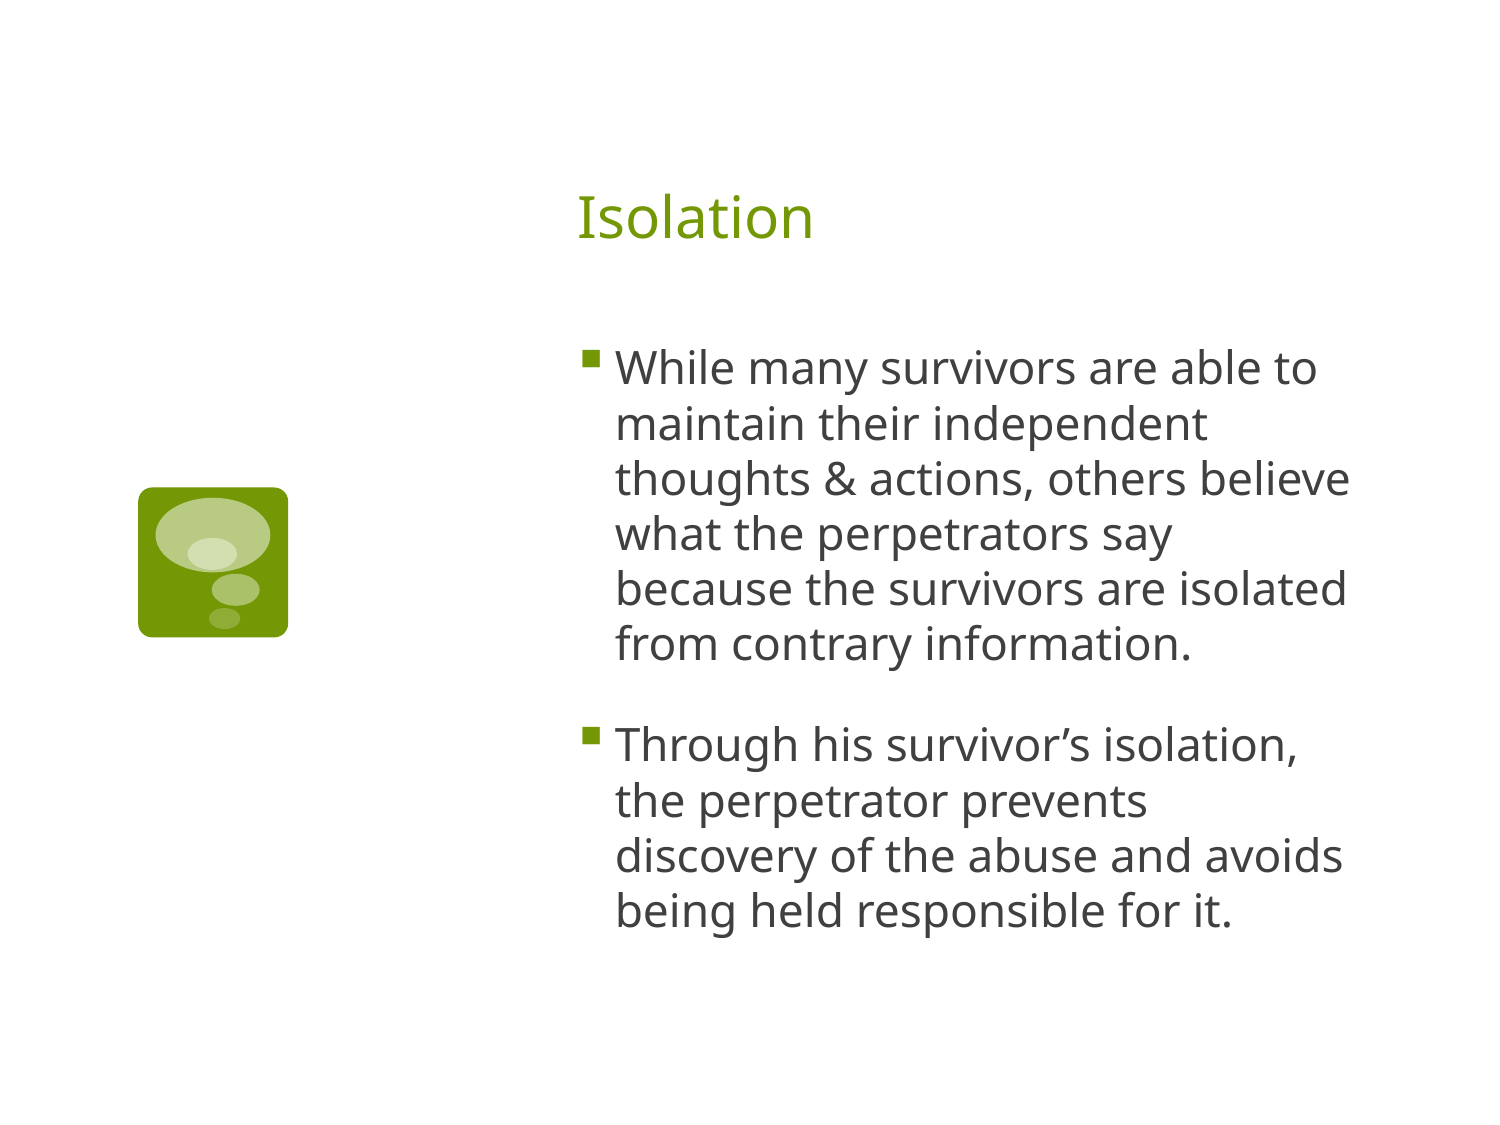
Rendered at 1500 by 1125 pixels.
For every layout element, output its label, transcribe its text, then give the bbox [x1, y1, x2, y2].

title Isolation [562, 112, 1375, 258]
list While many survivors are able to maintain their independent thoughts & actions, others believe what the perpetrators say because the survivors are isolated from contrary information. Through his survivor’s isolation, the perpetrator prevents discovery of the abuse and avoids being held responsible for it. [562, 331, 1374, 1005]
